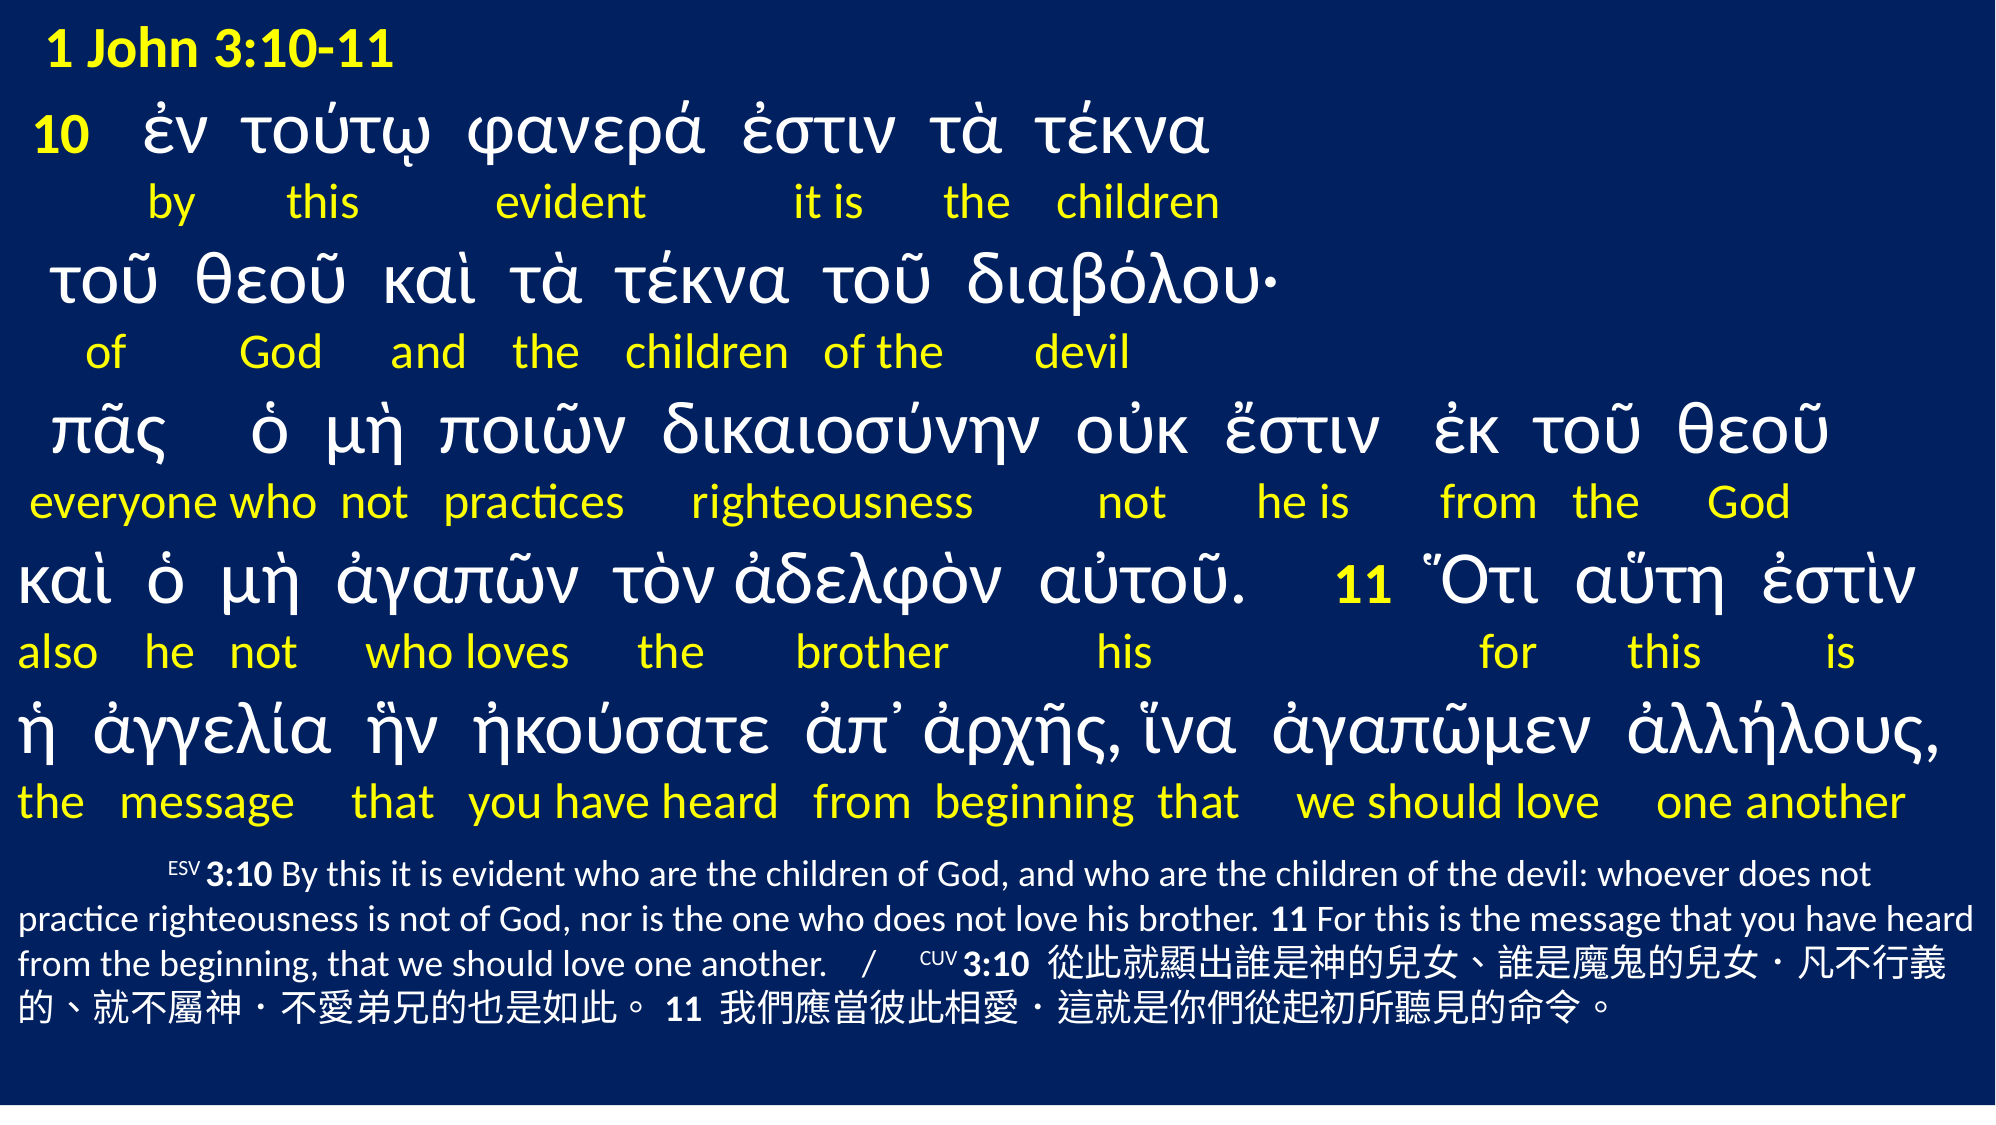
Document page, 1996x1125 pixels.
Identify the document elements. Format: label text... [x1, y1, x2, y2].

text_box 1 John 3:10-11 10 ἐν τούτῳ φανερά ἐστιν τὰ τέκνα by this evident it is the children τοῦ θεοῦ καὶ τὰ τέκνα τοῦ διαβόλου· of God and the children of the devil πᾶς ὁ μὴ ποιῶν δικαιοσύνην οὐκ ἔστιν ἐκ τοῦ θεοῦ everyone who not practices righteousness not he is from the God καὶ ὁ μὴ ἀγαπῶν τὸν ἀδελφὸν αὐτοῦ. 11 Ὅτι αὕτη ἐστὶν also he not who loves the brother his for this is ἡ ἀγγελία ἣν ἠκούσατε ἀπ᾽ ἀρχῆς, ἵνα ἀγαπῶμεν ἀλλήλους, the message that you have heard from beginning that we should love one another ESV 3:10 By this it is evident who are the children of God, and who are the children of the devil: whoever does not practice righteousness is not of God, nor is the one who does not love his brother. 11 For this is the message that you have heard from the beginning, that we should love one another. / CUV 3:10 從此就顯出誰是神的兒女、誰是魔鬼的兒女．凡不行義的、就不屬神．不愛弟兄的也是如此。11 我們應當彼此相愛．這就是你們從起初所聽見的命令。 [0, 0, 1996, 1106]
